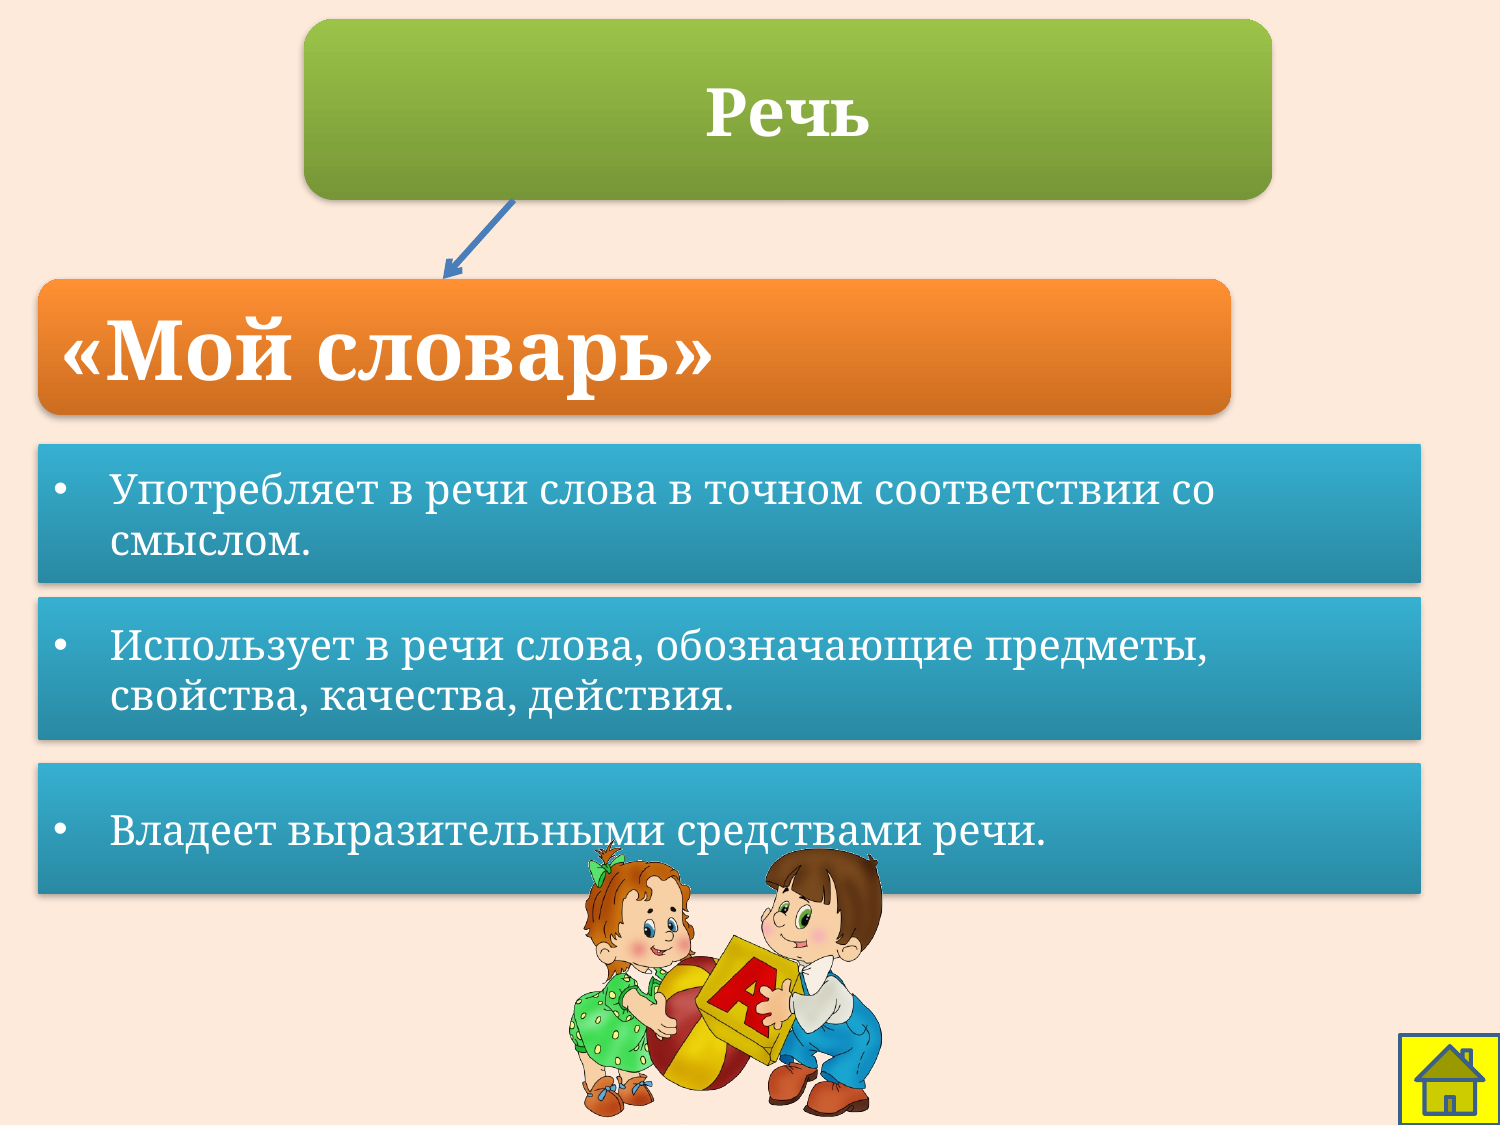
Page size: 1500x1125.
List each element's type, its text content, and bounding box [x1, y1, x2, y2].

text_box Употребляет в речи слова в точном соответствии со смыслом. [38, 444, 1421, 583]
text_box Использует в речи слова, обозначающие предметы, свойства, качества, действия. [38, 597, 1421, 740]
text_box Речь [304, 19, 1273, 201]
picture [564, 829, 895, 1125]
text_box Владеет выразительными средствами речи. [38, 763, 1421, 894]
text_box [442, 199, 514, 280]
text_box [1398, 1033, 1500, 1125]
text_box «Мой словарь» [38, 278, 1232, 415]
